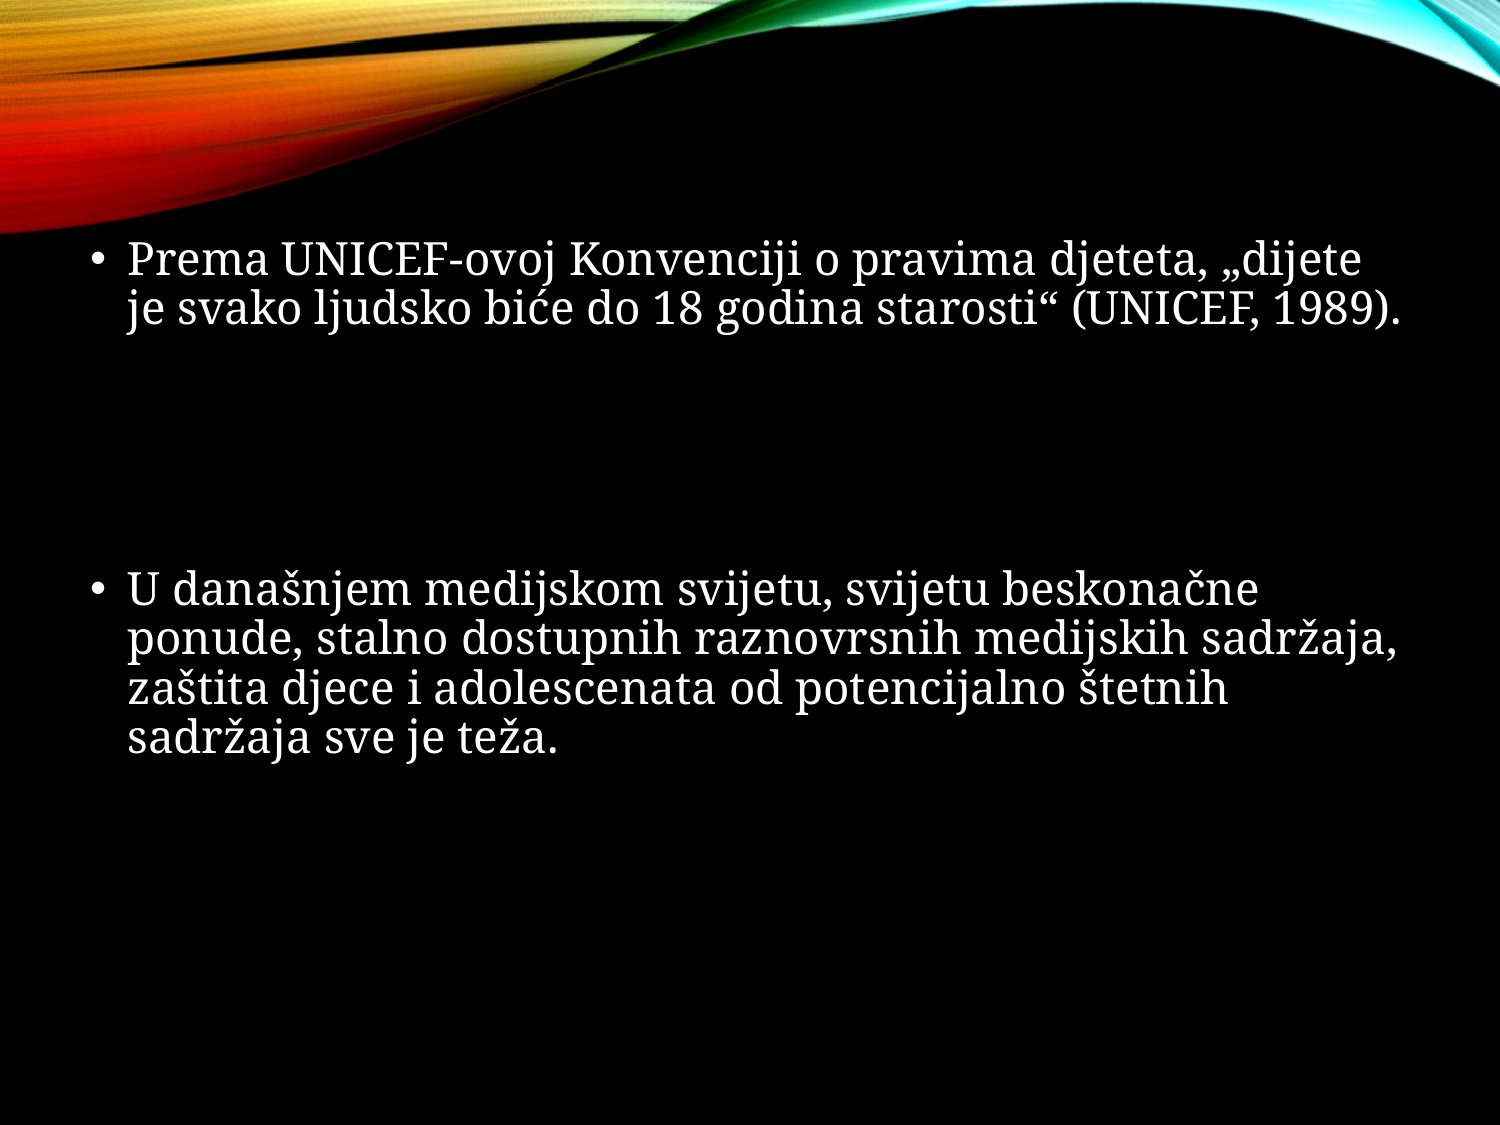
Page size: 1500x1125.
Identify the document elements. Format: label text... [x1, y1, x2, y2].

picture [0, 0, 1500, 237]
list Prema UNICEF-ovoj Konvenciji o pravima djeteta, „dijete je svako ljudsko biće do 18 godina starosti“ (UNICEF, 1989). U današnjem medijskom svijetu, svijetu beskonačne ponude, stalno dostupnih raznovrsnih medijskih sadržaja, zaštita djece i adolescenata od potencijalno štetnih sadržaja sve je teža. [75, 82, 1425, 1005]
